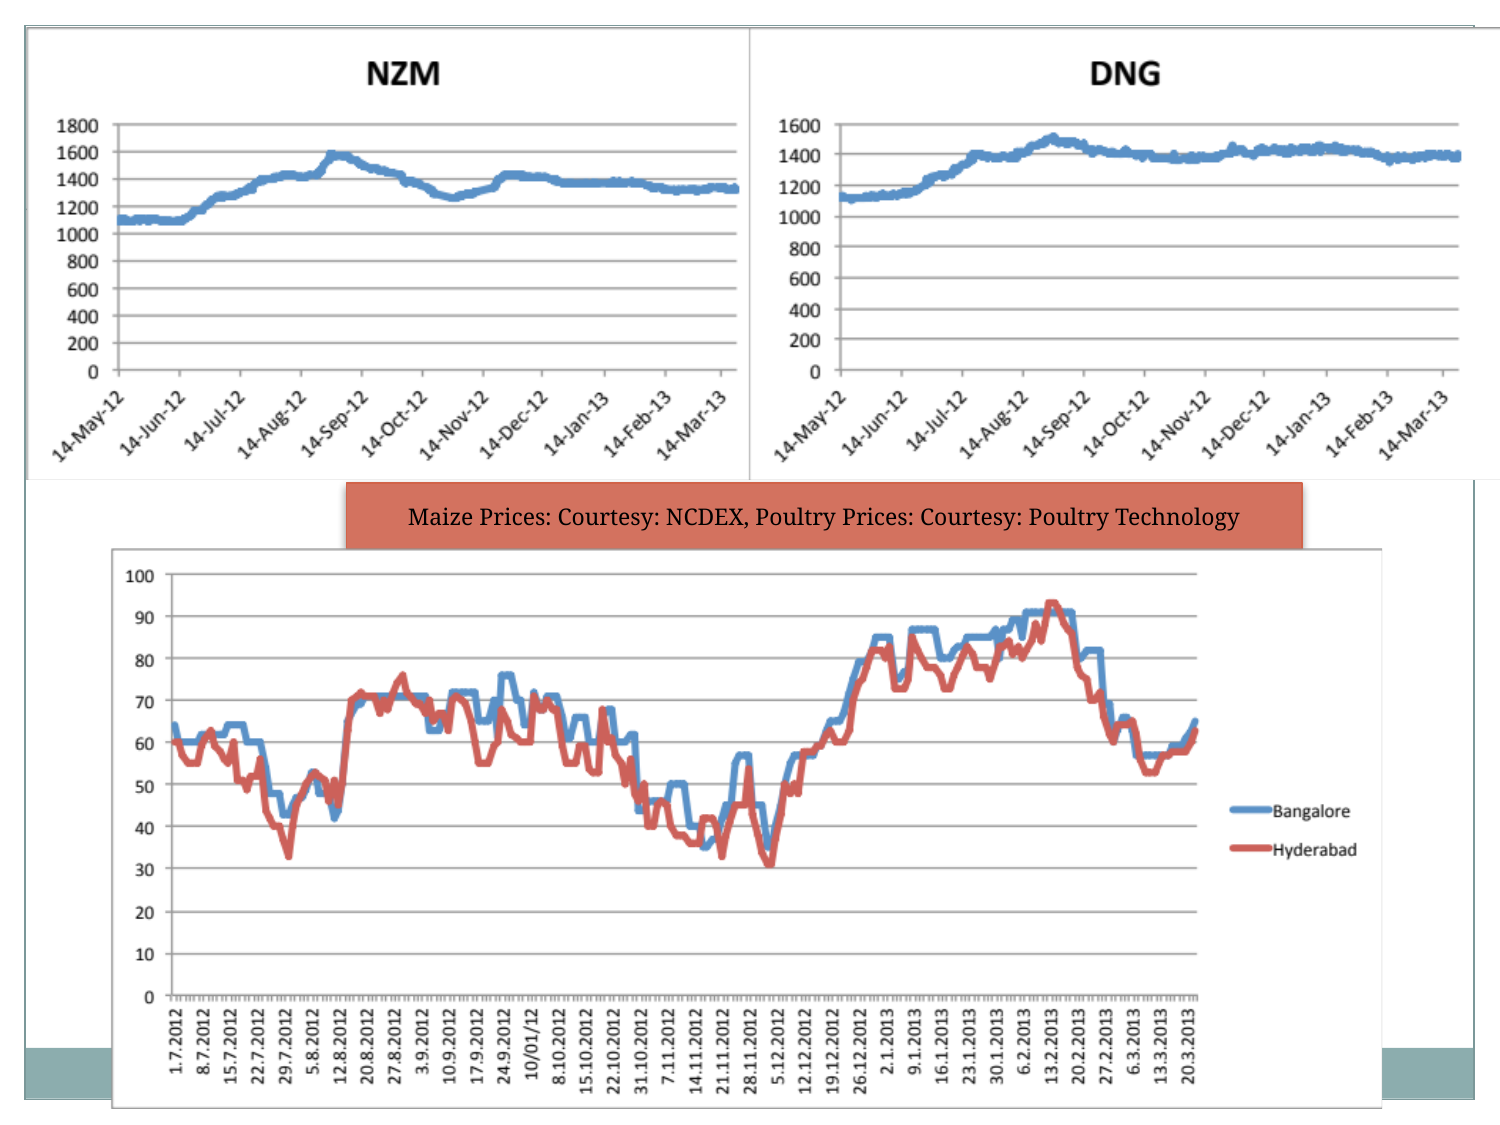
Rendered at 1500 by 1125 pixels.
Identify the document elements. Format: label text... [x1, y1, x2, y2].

picture [26, 27, 1500, 481]
picture [109, 548, 1383, 1109]
text_box Maize Prices: Courtesy: NCDEX, Poultry Prices: Courtesy: Poultry Technology [346, 490, 1303, 545]
